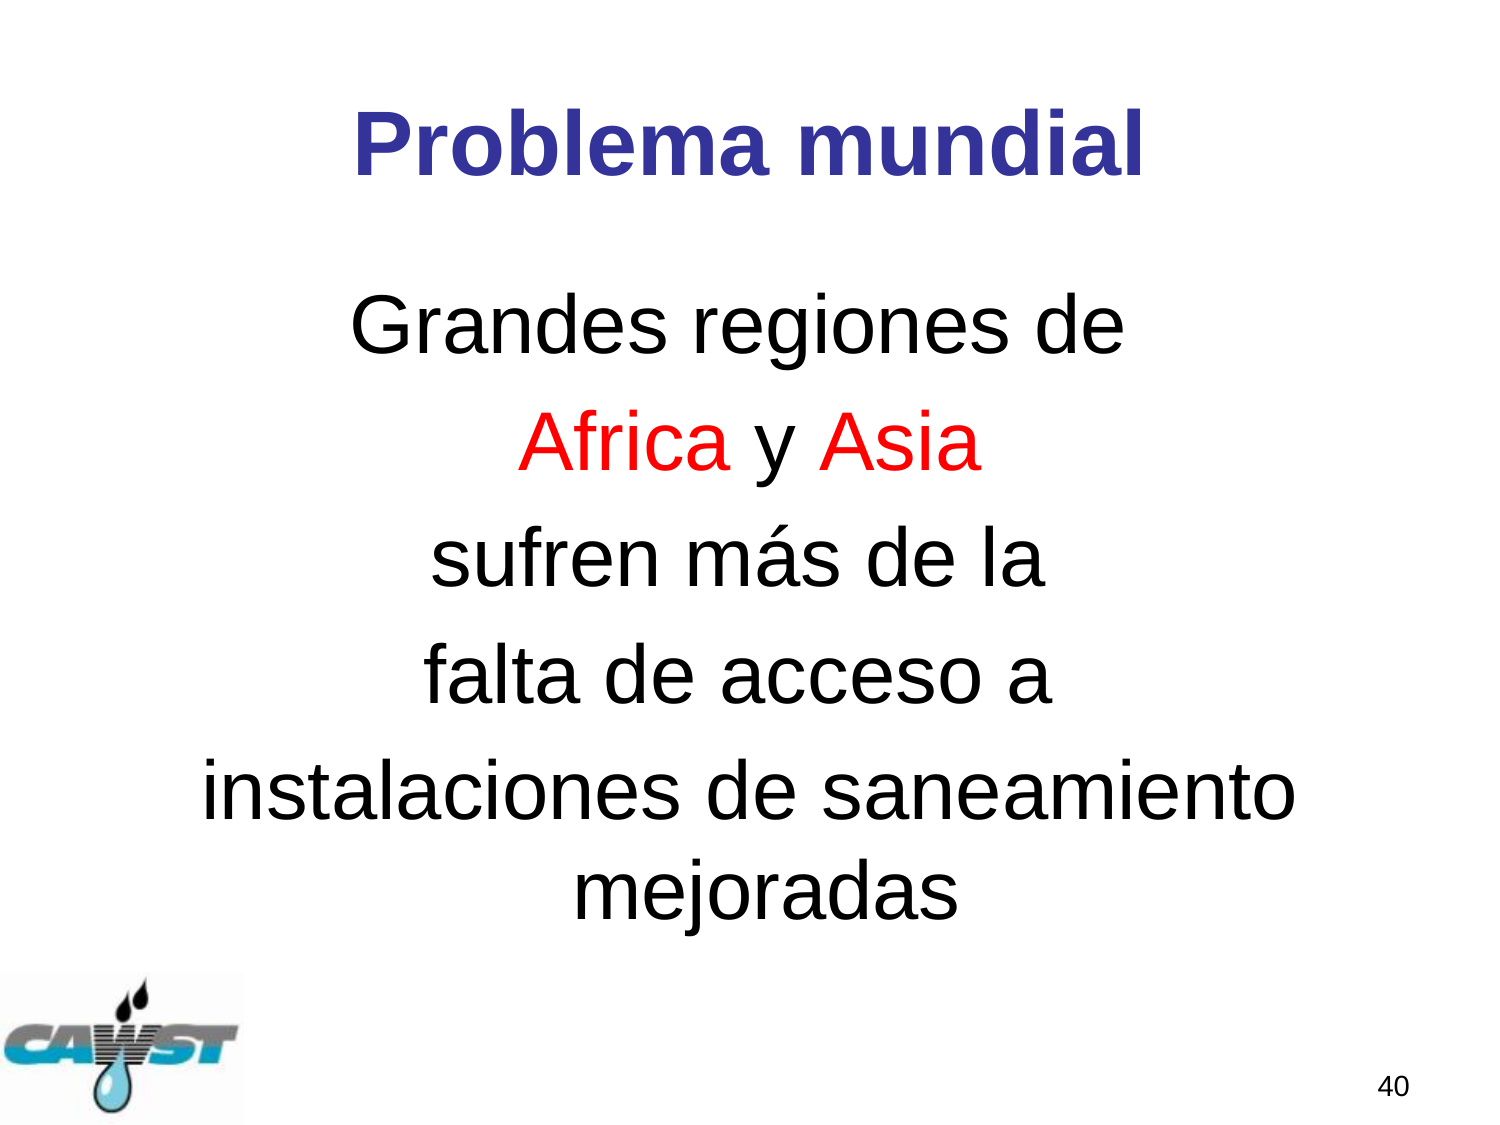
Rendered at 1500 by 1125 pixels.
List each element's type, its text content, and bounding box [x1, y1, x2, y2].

list Grandes regiones de Africa y Asia sufren más de la falta de acceso a instalaciones de saneamiento mejoradas [75, 262, 1425, 1005]
title Problema mundial [75, 45, 1425, 233]
slide_number 40 [1355, 1059, 1426, 1103]
picture [0, 972, 245, 1125]
